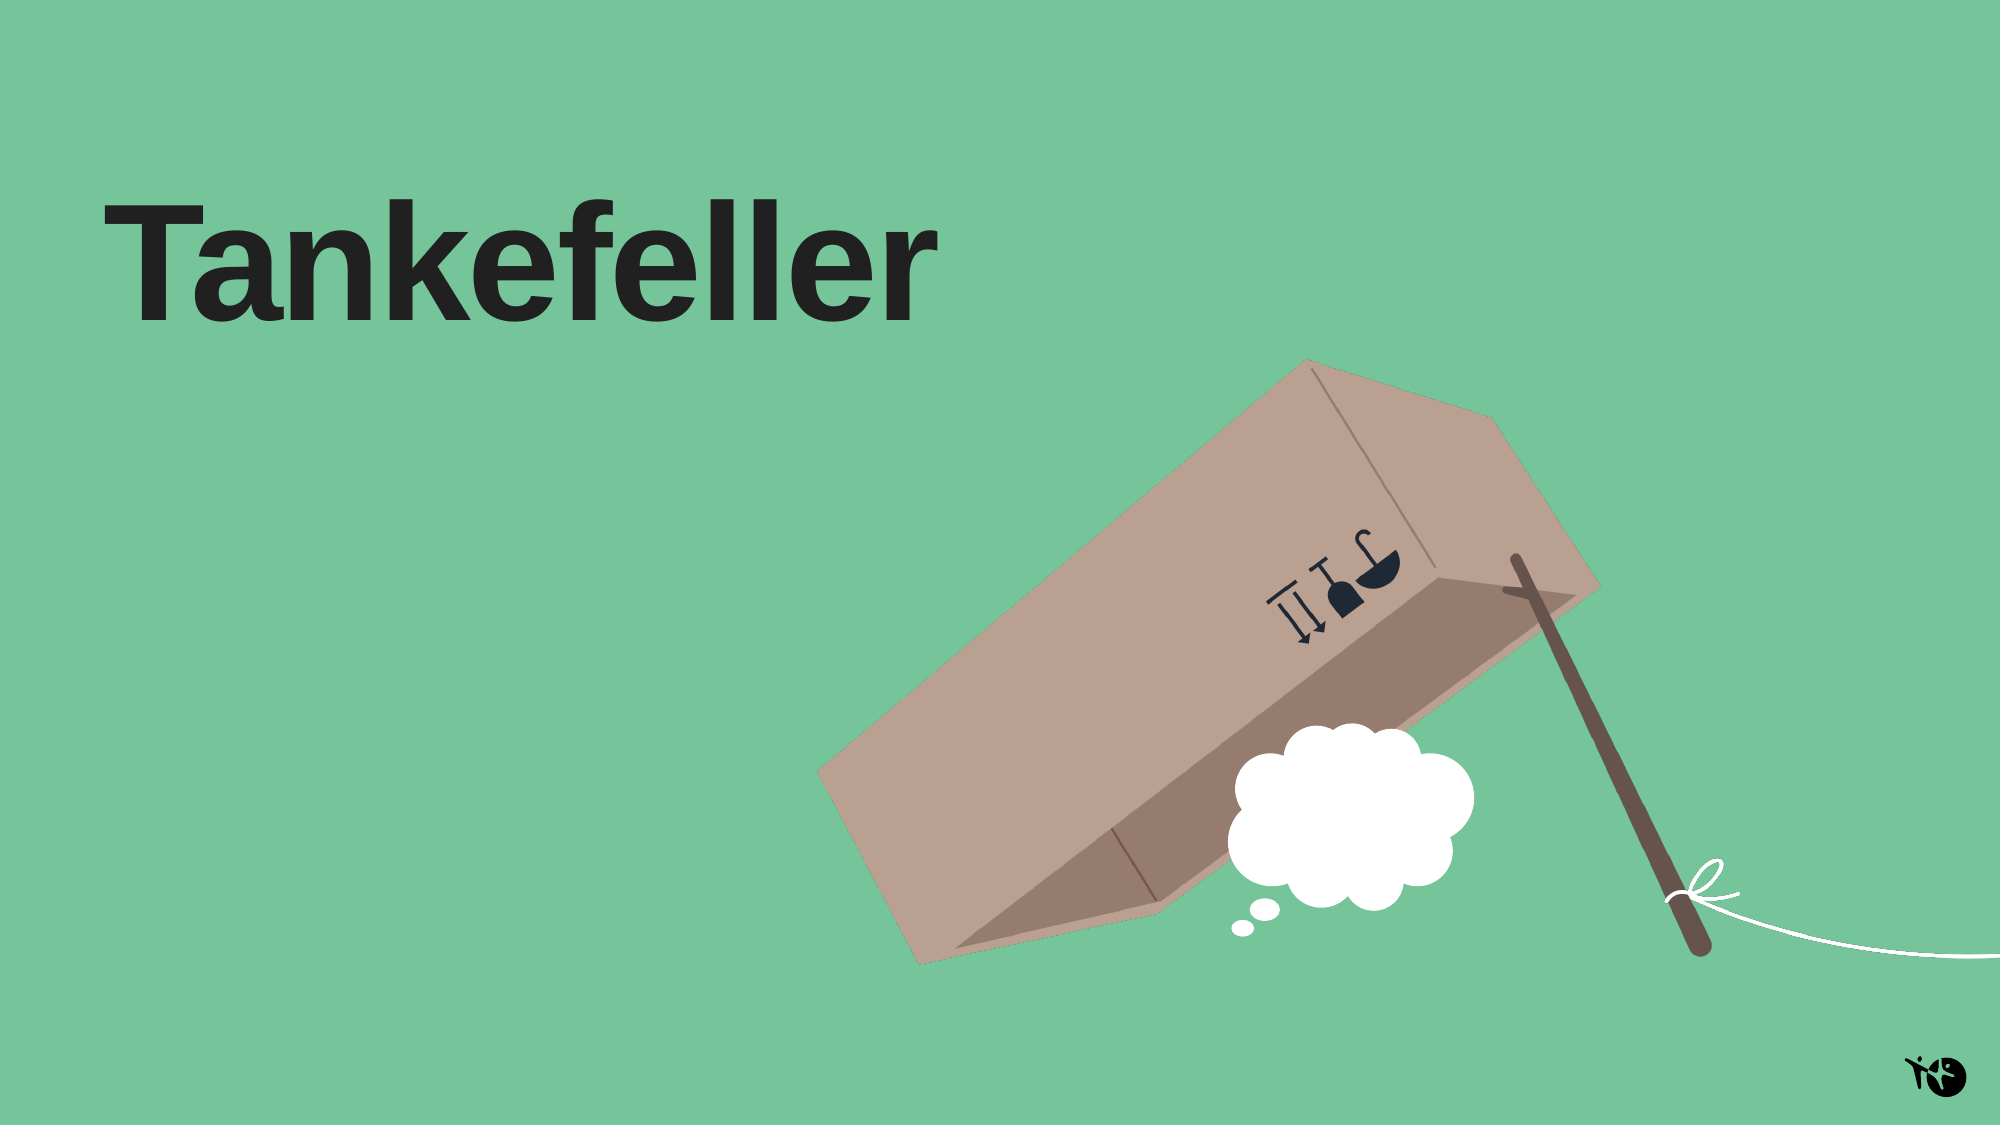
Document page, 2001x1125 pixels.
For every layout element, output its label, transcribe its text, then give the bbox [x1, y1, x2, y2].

picture [724, 221, 2000, 1125]
title Tankefeller [103, 184, 1220, 653]
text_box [1227, 723, 1475, 937]
